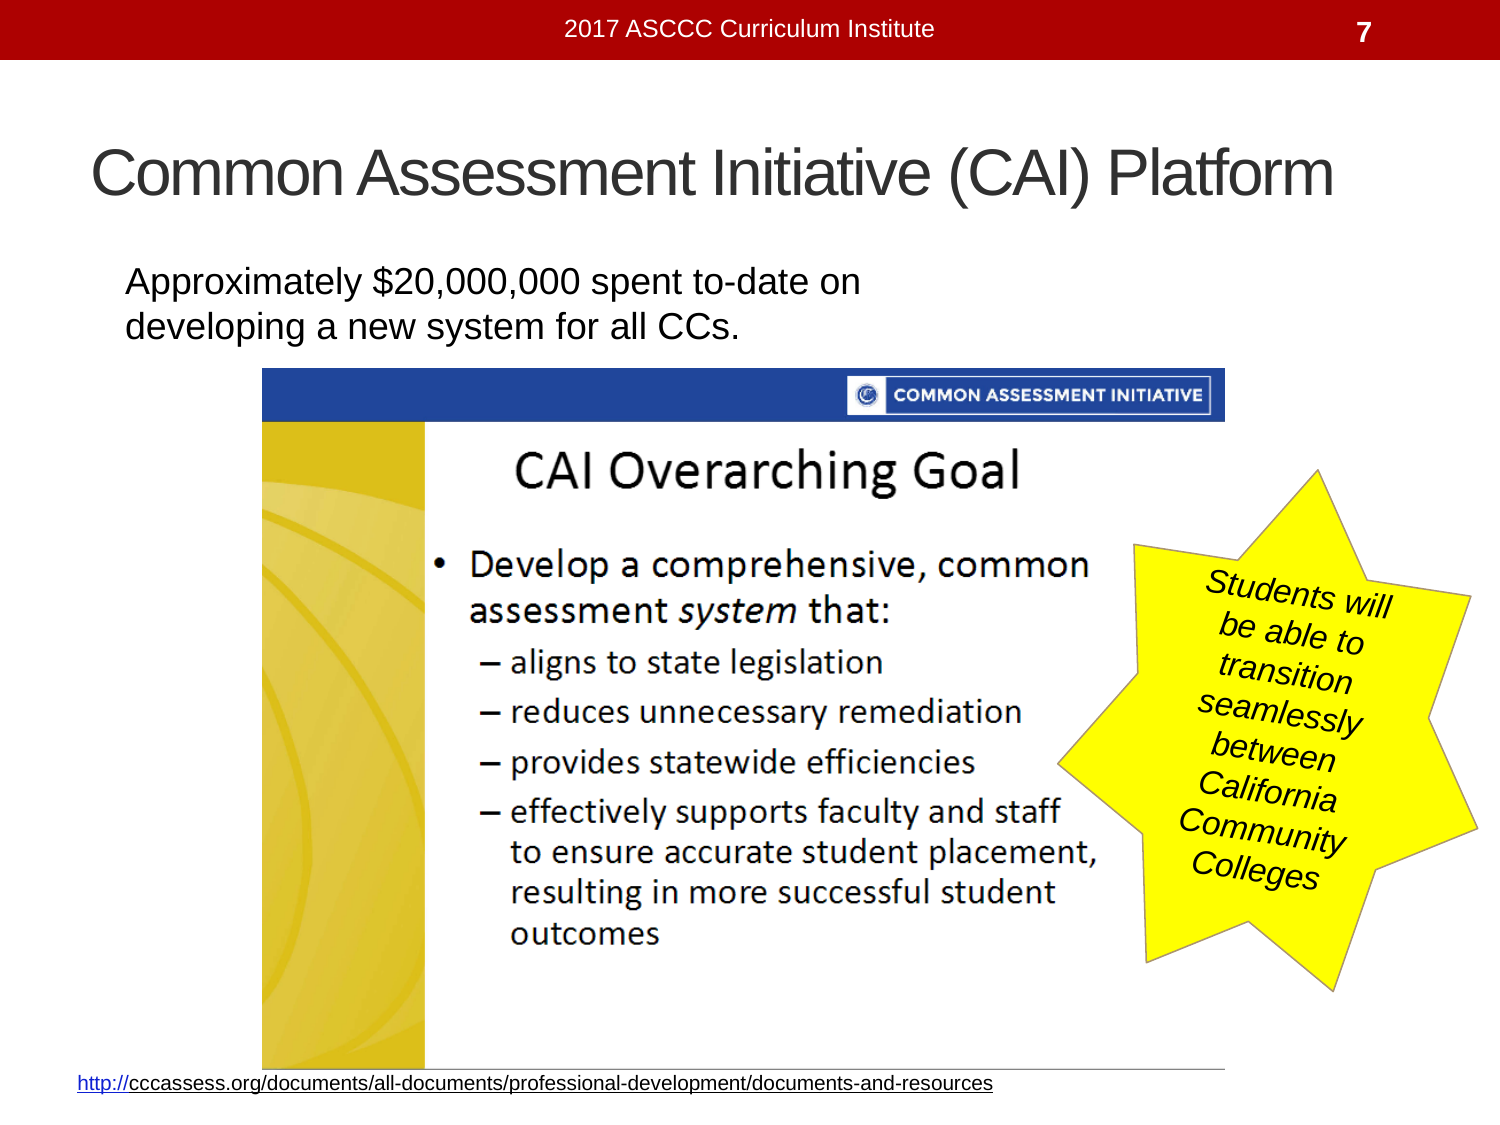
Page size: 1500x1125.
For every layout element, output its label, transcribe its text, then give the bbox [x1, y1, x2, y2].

footer 2017 ASCCC Curriculum Institute [412, 0, 1088, 55]
text_box http://cccassess.org/documents/all-documents/professional-development/documents-and-resources [62, 1062, 1450, 1103]
text_box Students will be able to transition seamlessly between California Community Colleges [1236, 469, 1479, 993]
slide_number 7 [1341, 0, 1466, 61]
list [262, 368, 1226, 1070]
title Common Assessment Initiative (CAI) Platform [75, 87, 1425, 250]
text_box Approximately $20,000,000 spent to-date on developing a new system for all CCs. [110, 249, 880, 355]
